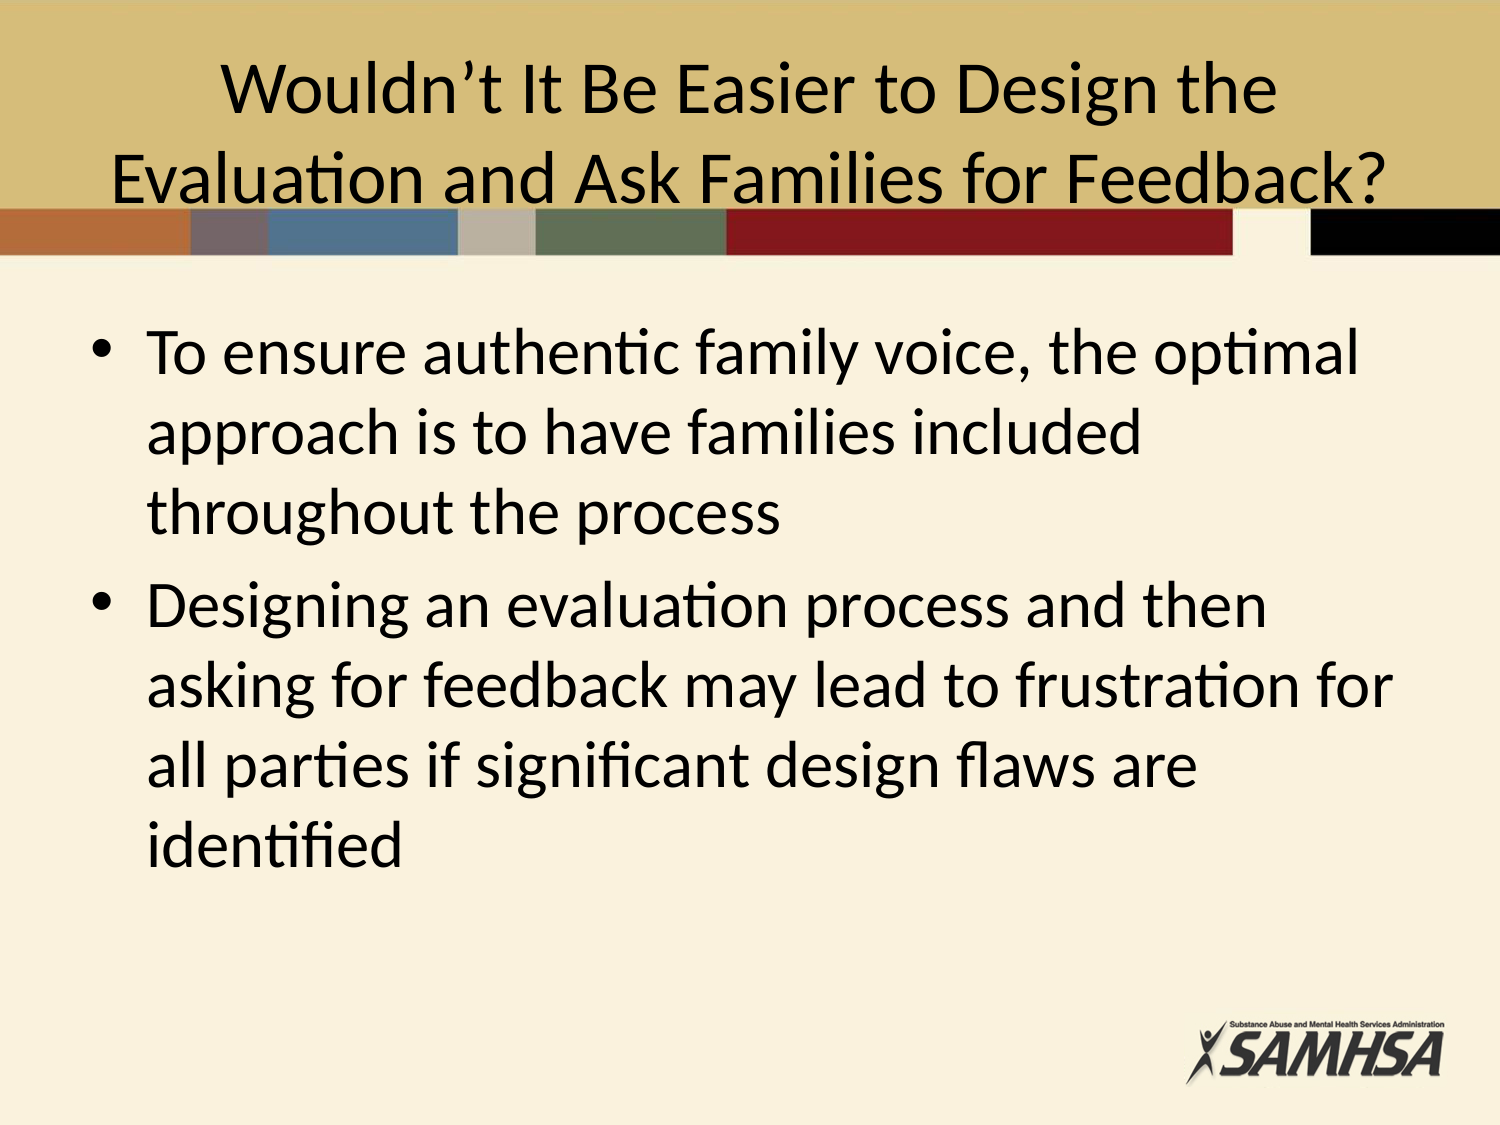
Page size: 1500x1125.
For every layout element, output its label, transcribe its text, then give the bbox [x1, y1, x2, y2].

title Wouldn’t It Be Easier to Design the Evaluation and Ask Families for Feedback? [74, 44, 1426, 213]
picture [0, 0, 1500, 1125]
list To ensure authentic family voice, the optimal approach is to have families included throughout the process Designing an evaluation process and then asking for feedback may lead to frustration for all parties if significant design flaws are identified [74, 299, 1426, 1006]
